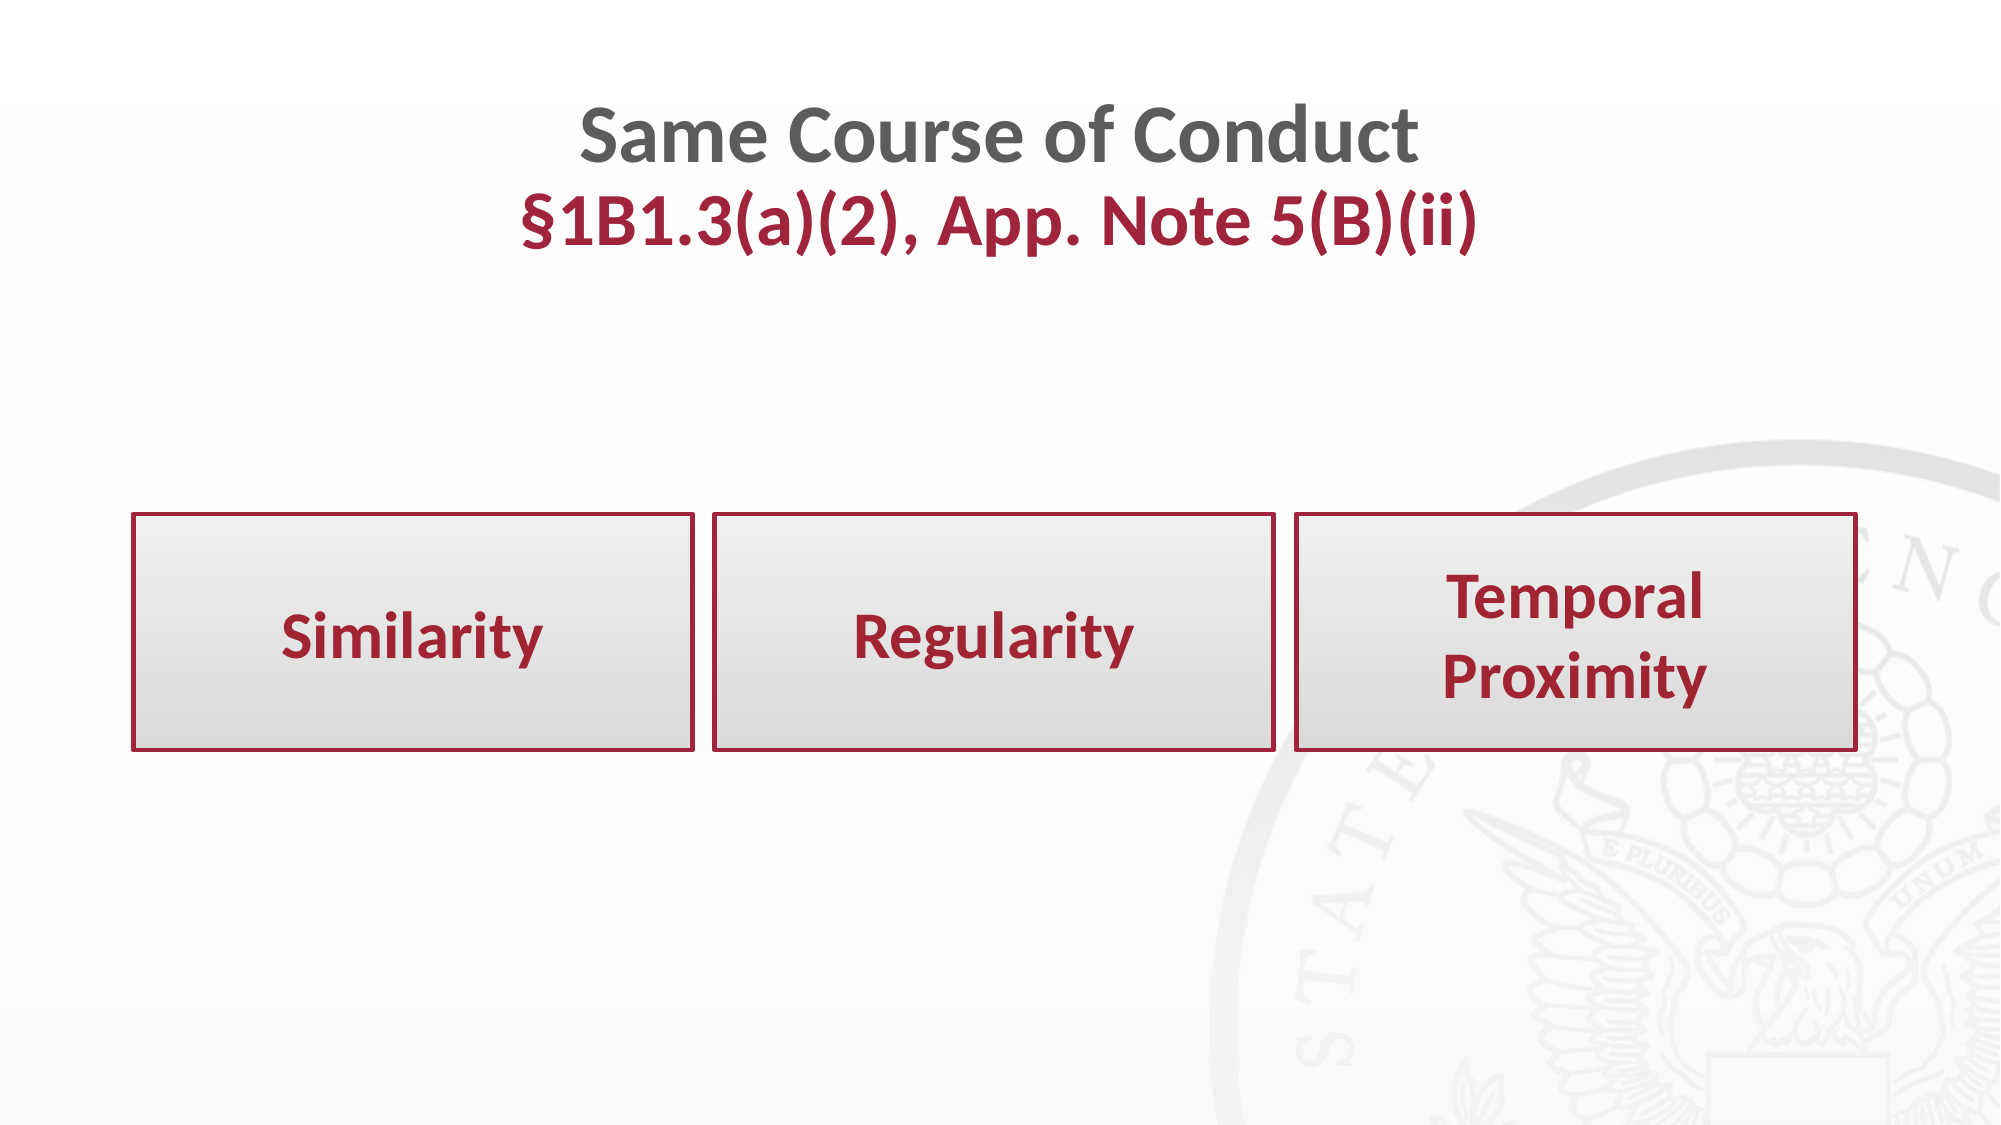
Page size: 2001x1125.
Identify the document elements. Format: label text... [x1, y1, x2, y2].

text_box Regularity [714, 513, 1274, 750]
text_box Temporal Proximity [1296, 513, 1856, 750]
text_box Similarity [133, 513, 693, 750]
title Same Course of Conduct §1B1.3(a)(2), App. Note 5(B)(ii) [203, 67, 1797, 285]
